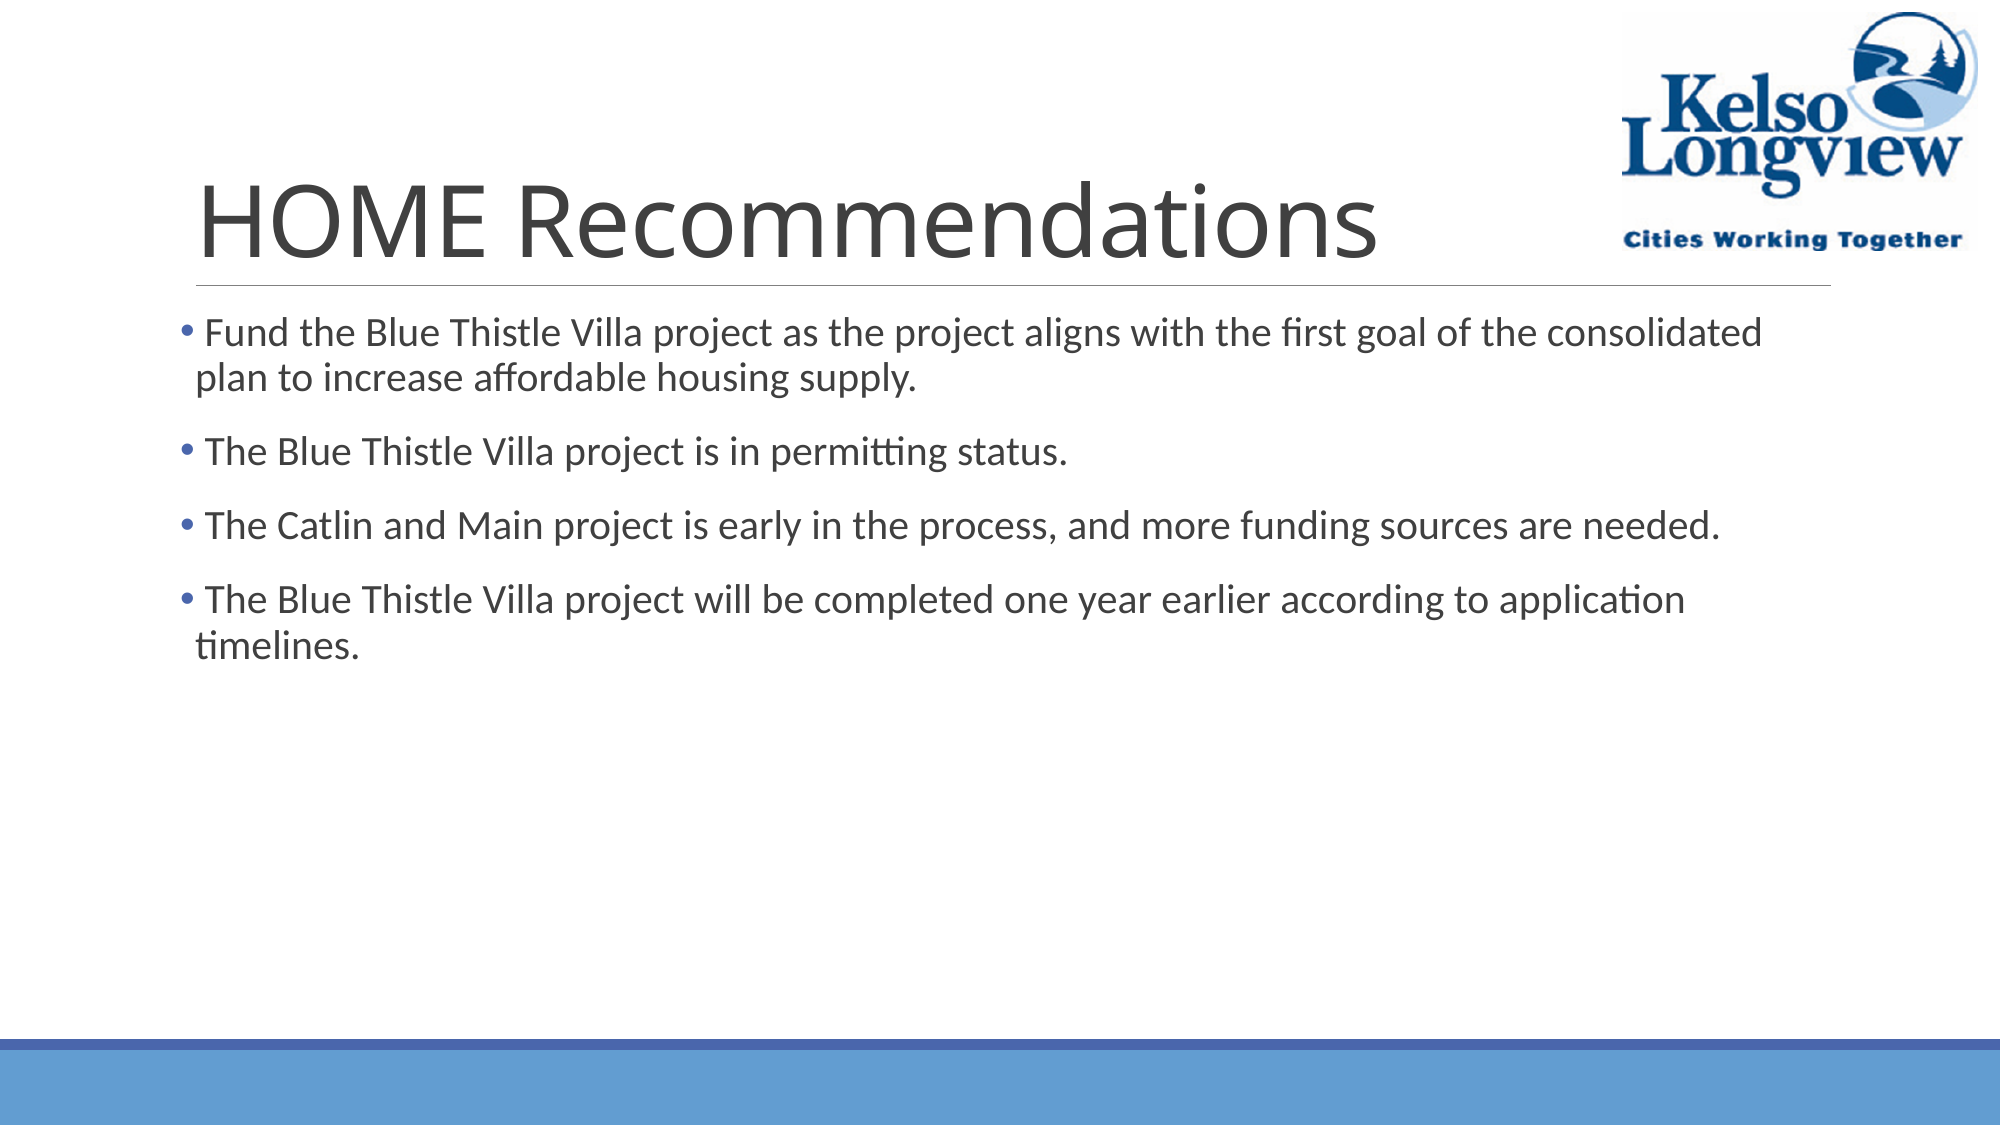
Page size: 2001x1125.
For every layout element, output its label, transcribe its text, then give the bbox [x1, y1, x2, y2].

list Fund the Blue Thistle Villa project as the project aligns with the first goal of the consolidated plan to increase affordable housing supply. The Blue Thistle Villa project is in permitting status. The Catlin and Main project is early in the process, and more funding sources are needed. The Blue Thistle Villa project will be completed one year earlier according to application timelines. [180, 302, 1795, 933]
picture [1621, 12, 1979, 252]
title HOME Recommendations [180, 47, 1830, 285]
